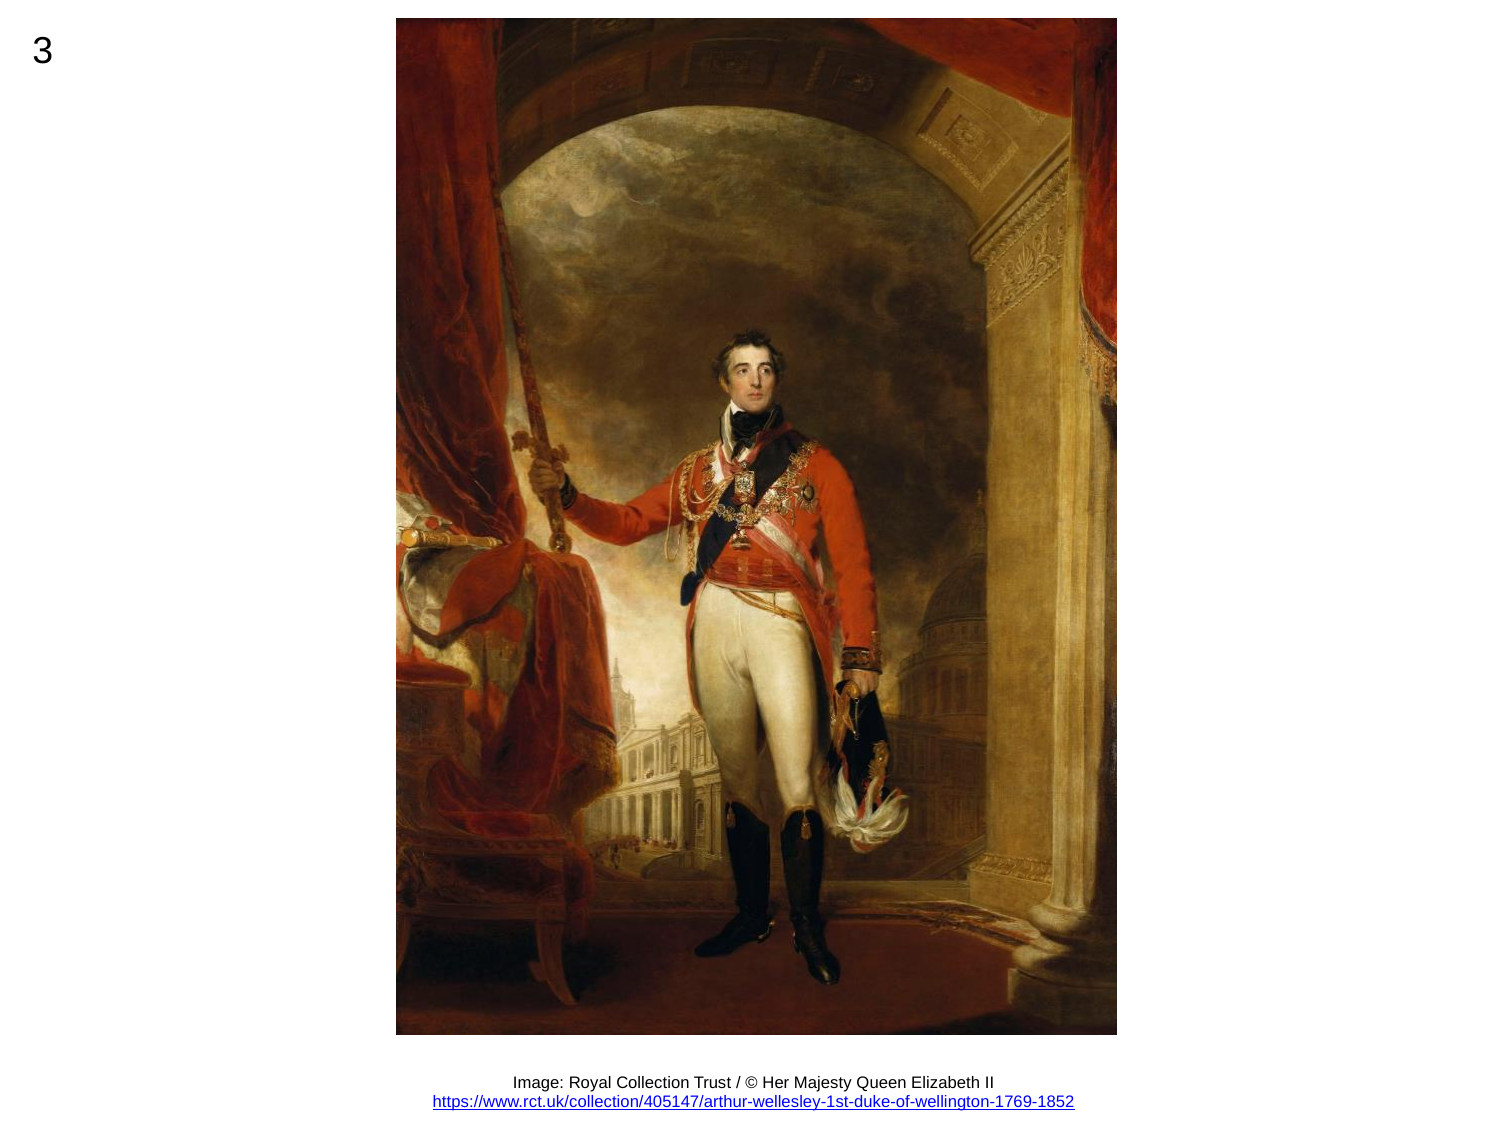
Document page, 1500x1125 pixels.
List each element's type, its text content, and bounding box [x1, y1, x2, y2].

text_box Image: Royal Collection Trust / © Her Majesty Queen Elizabeth II https://www.rct.uk/collection/405147/arthur-wellesley-1st-duke-of-wellington-1769-1852 [381, 1063, 1132, 1119]
picture [396, 18, 1117, 1036]
text_box 3 [17, 18, 77, 79]
